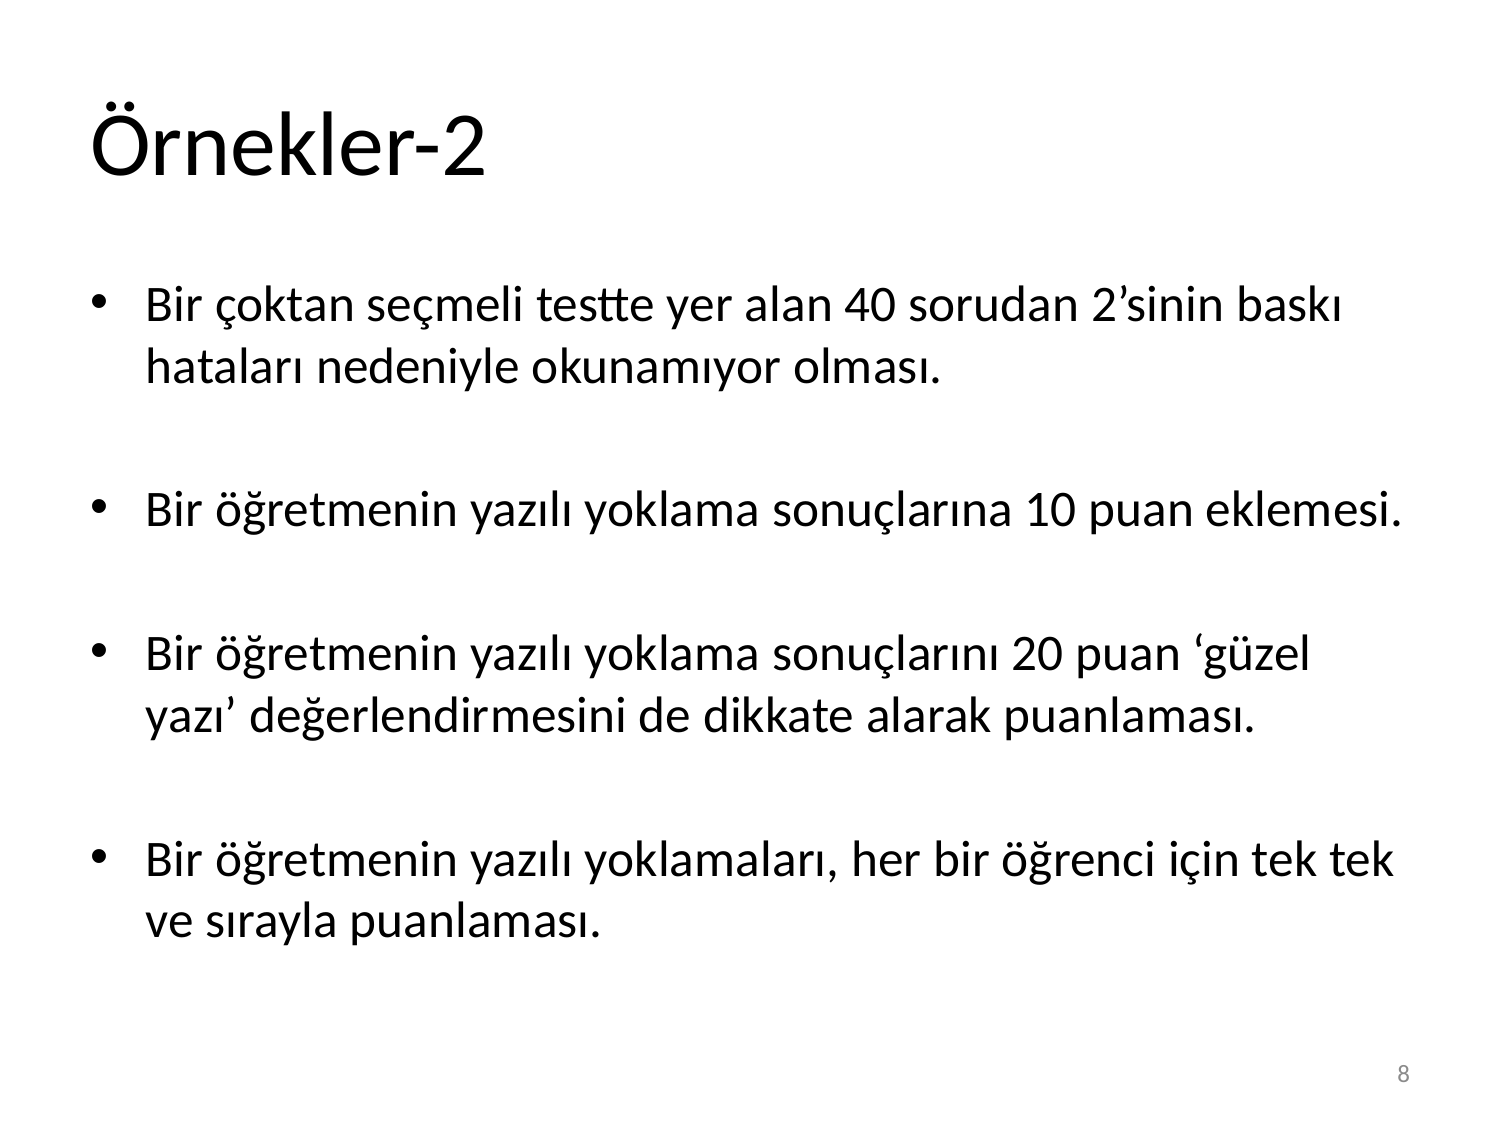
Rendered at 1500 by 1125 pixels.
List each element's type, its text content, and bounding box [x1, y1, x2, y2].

title Örnekler-2 [75, 45, 1425, 233]
list Bir çoktan seçmeli testte yer alan 40 sorudan 2’sinin baskı hataları nedeniyle okunamıyor olması. Bir öğretmenin yazılı yoklama sonuçlarına 10 puan eklemesi. Bir öğretmenin yazılı yoklama sonuçlarını 20 puan ‘güzel yazı’ değerlendirmesini de dikkate alarak puanlaması. Bir öğretmenin yazılı yoklamaları, her bir öğrenci için tek tek ve sırayla puanlaması. [75, 262, 1425, 1005]
slide_number 8 [1074, 1042, 1425, 1103]
